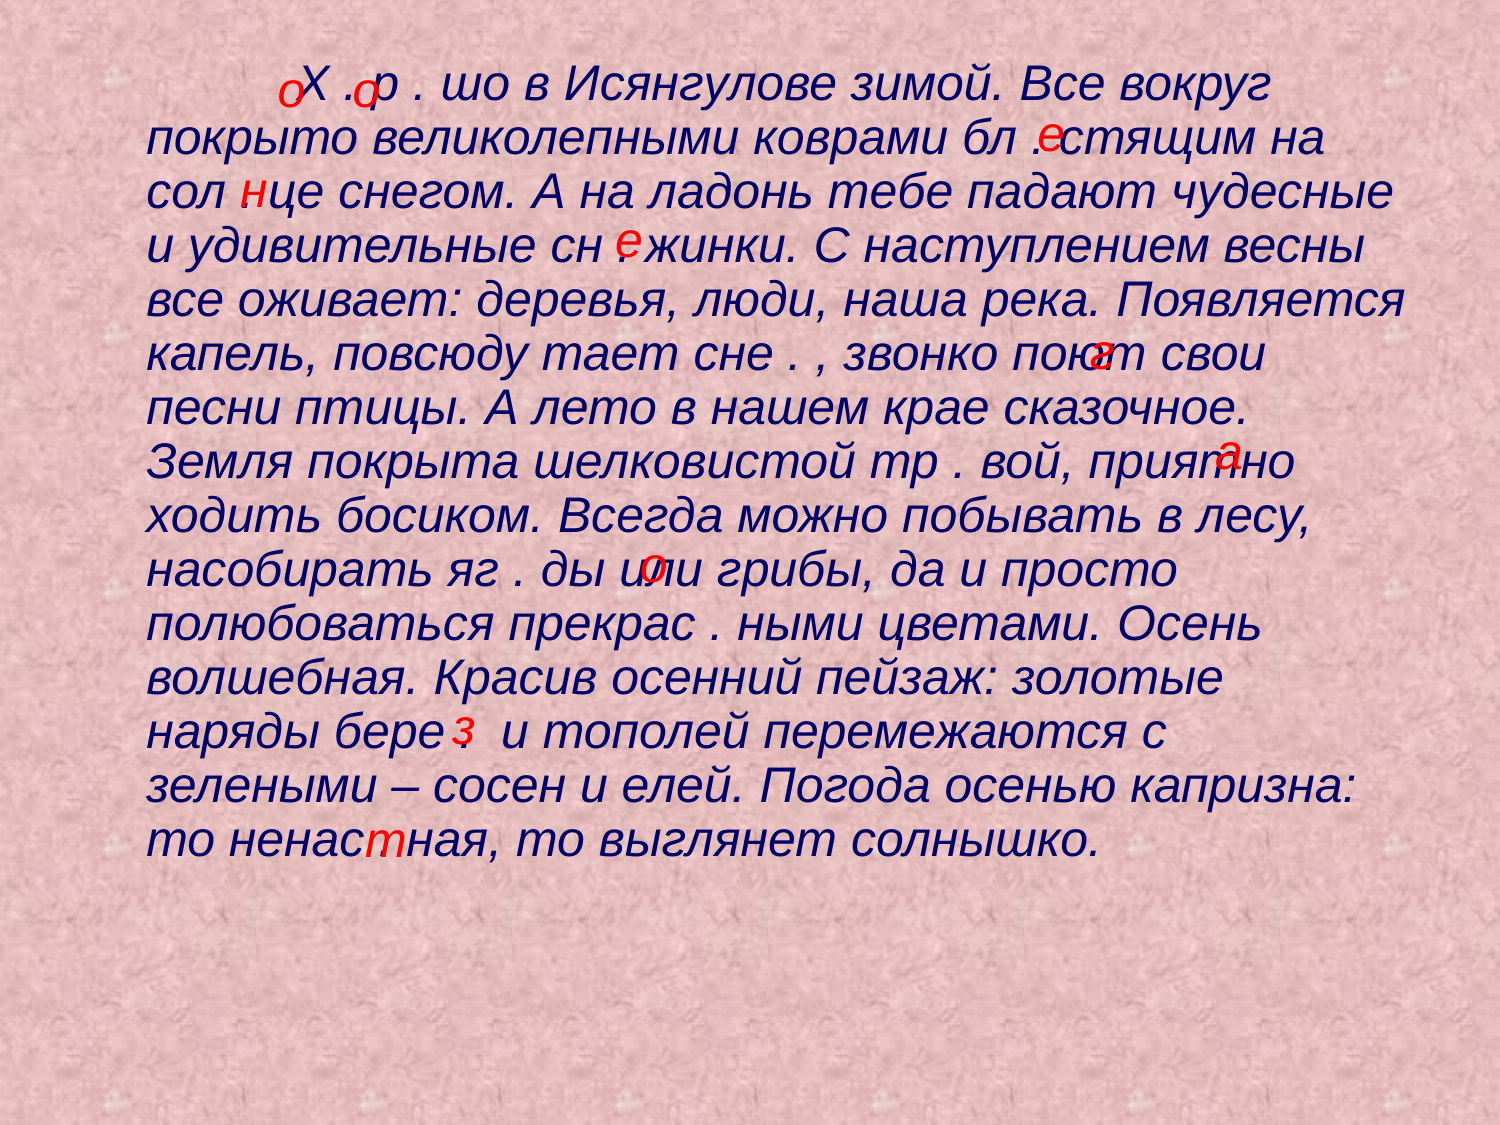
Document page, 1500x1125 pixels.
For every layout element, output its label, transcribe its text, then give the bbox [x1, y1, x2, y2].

text_box т [350, 799, 422, 875]
text_box е [600, 199, 658, 275]
text_box г [1075, 312, 1130, 388]
list Х . р . шо в Исянгулове зимой. Все вокруг покрыто великолепными коврами бл . стящим на сол . це снегом. А на ладонь тебе падают чудесные и удивительные сн . жинки. С наступлением весны все оживает: деревья, люди, наша река. Появляется капель, повсюду тает сне . , звонко поют свои песни птицы. А лето в нашем крае сказочное. Земля покрыта шелковистой тр . вой, приятно ходить босиком. Всегда можно побывать в лесу, насобирать яг . ды или грибы, да и просто полюбоваться прекрас . ными цветами. Осень волшебная. Красив осенний пейзаж: золотые наряды бере . и тополей перемежаются с зелеными – сосен и елей. Погода осенью капризна: то ненас . ная, то выглянет солнышко. [74, 49, 1426, 1063]
text_box е [1022, 93, 1081, 169]
text_box о [337, 49, 396, 125]
text_box о [262, 49, 321, 125]
text_box н [225, 149, 283, 225]
text_box о [625, 524, 683, 600]
picture [0, 0, 1500, 1125]
text_box з [437, 687, 491, 763]
text_box а [1200, 412, 1258, 488]
